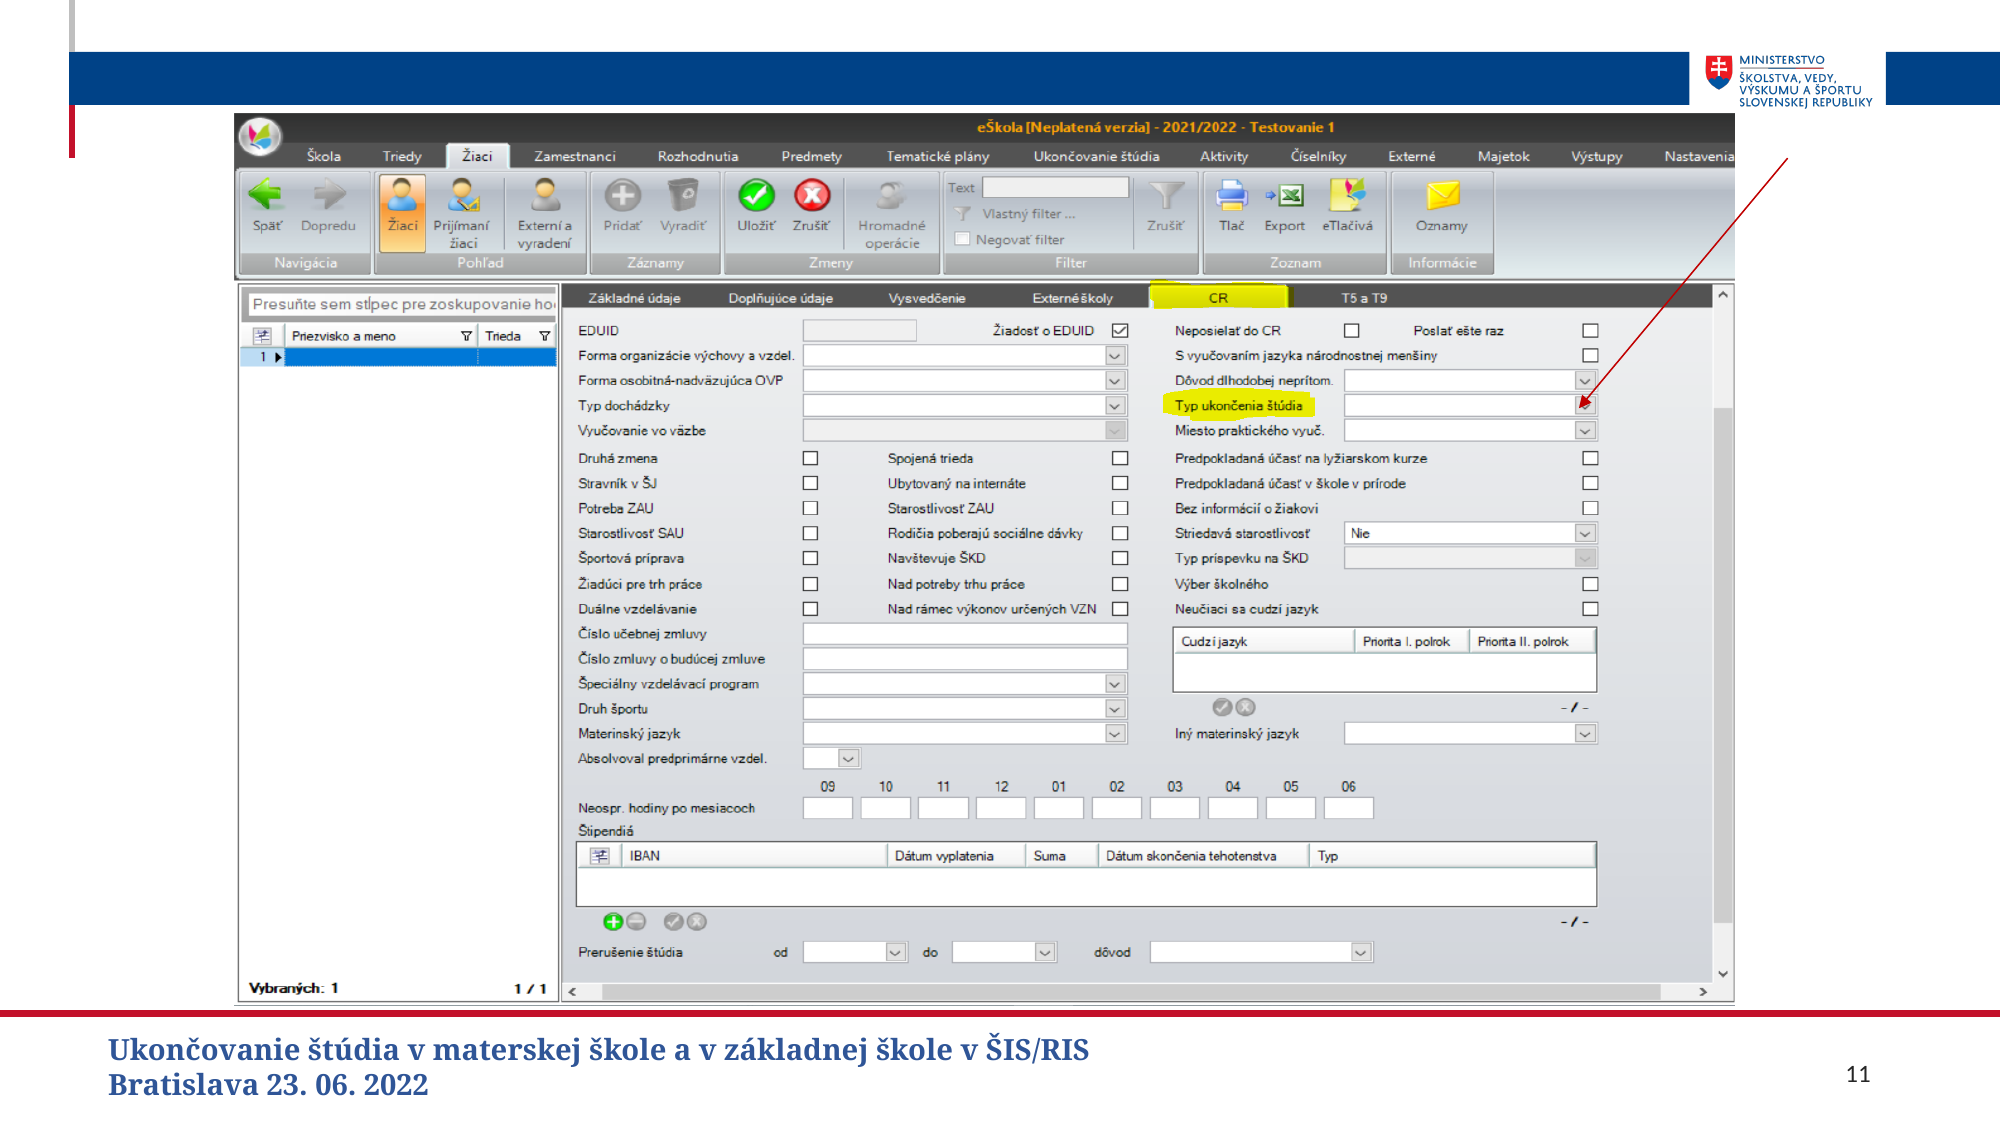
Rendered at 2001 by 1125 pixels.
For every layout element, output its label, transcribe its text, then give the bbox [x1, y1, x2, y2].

text_box [180, 51, 1690, 105]
text_box [1885, 51, 2000, 105]
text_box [19, 50, 180, 106]
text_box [1578, 158, 1788, 409]
slide_number 11 [1435, 1042, 1886, 1103]
text_box Ukončovanie štúdia v materskej škole a v základnej škole v ŠIS/RIS Bratislava 23. 06. 2022 [108, 1031, 1766, 1102]
picture [234, 46, 1877, 1006]
